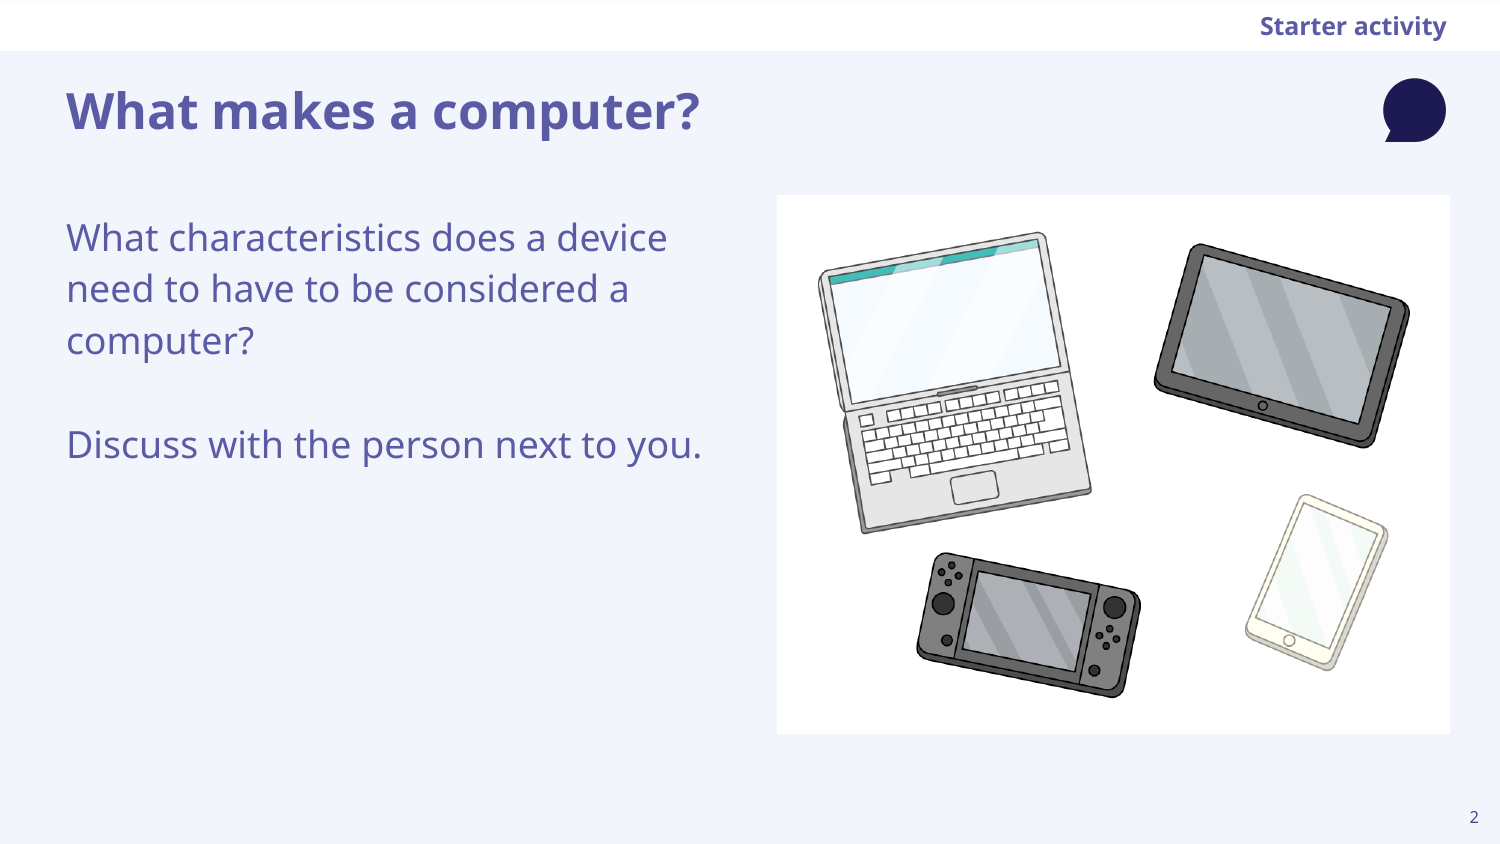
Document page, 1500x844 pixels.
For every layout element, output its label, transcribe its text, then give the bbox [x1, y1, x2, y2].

picture [1381, 75, 1448, 144]
title What makes a computer? [51, 52, 1449, 167]
slide_number 2 [1448, 792, 1500, 844]
list What characteristics does a device need to have to be considered a computer? Discuss with the person next to you. [51, 191, 723, 793]
picture [776, 195, 1450, 734]
subtitle Starter activity [862, 0, 1448, 52]
